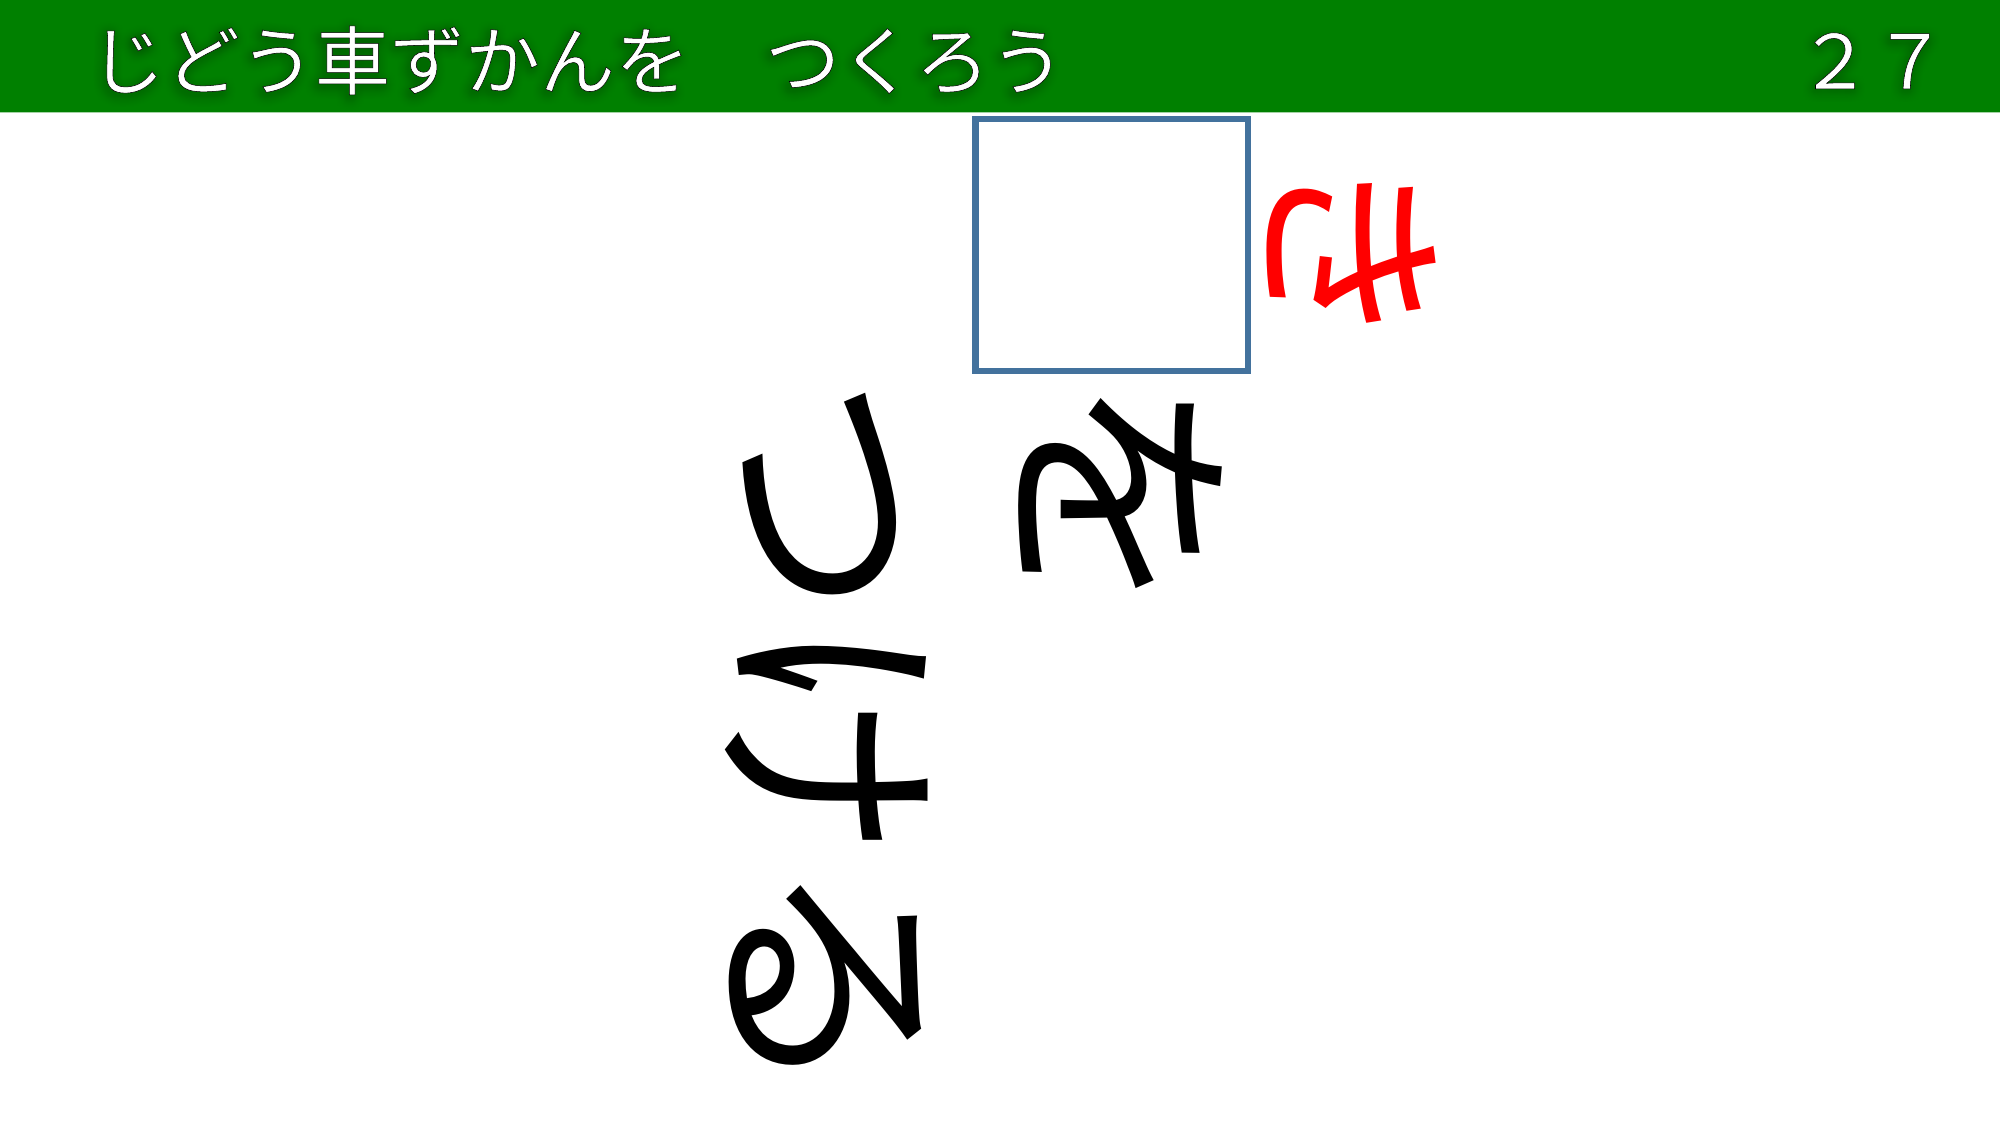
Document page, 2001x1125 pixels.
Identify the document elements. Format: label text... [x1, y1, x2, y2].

text_box じどう車ずかんを つくろう [75, 6, 1250, 112]
text_box き [1279, 136, 1484, 354]
text_box 気を つける [662, 118, 1279, 1125]
text_box [0, 0, 2000, 113]
text_box [974, 118, 1249, 372]
text_box ２７ [1782, 6, 1963, 112]
